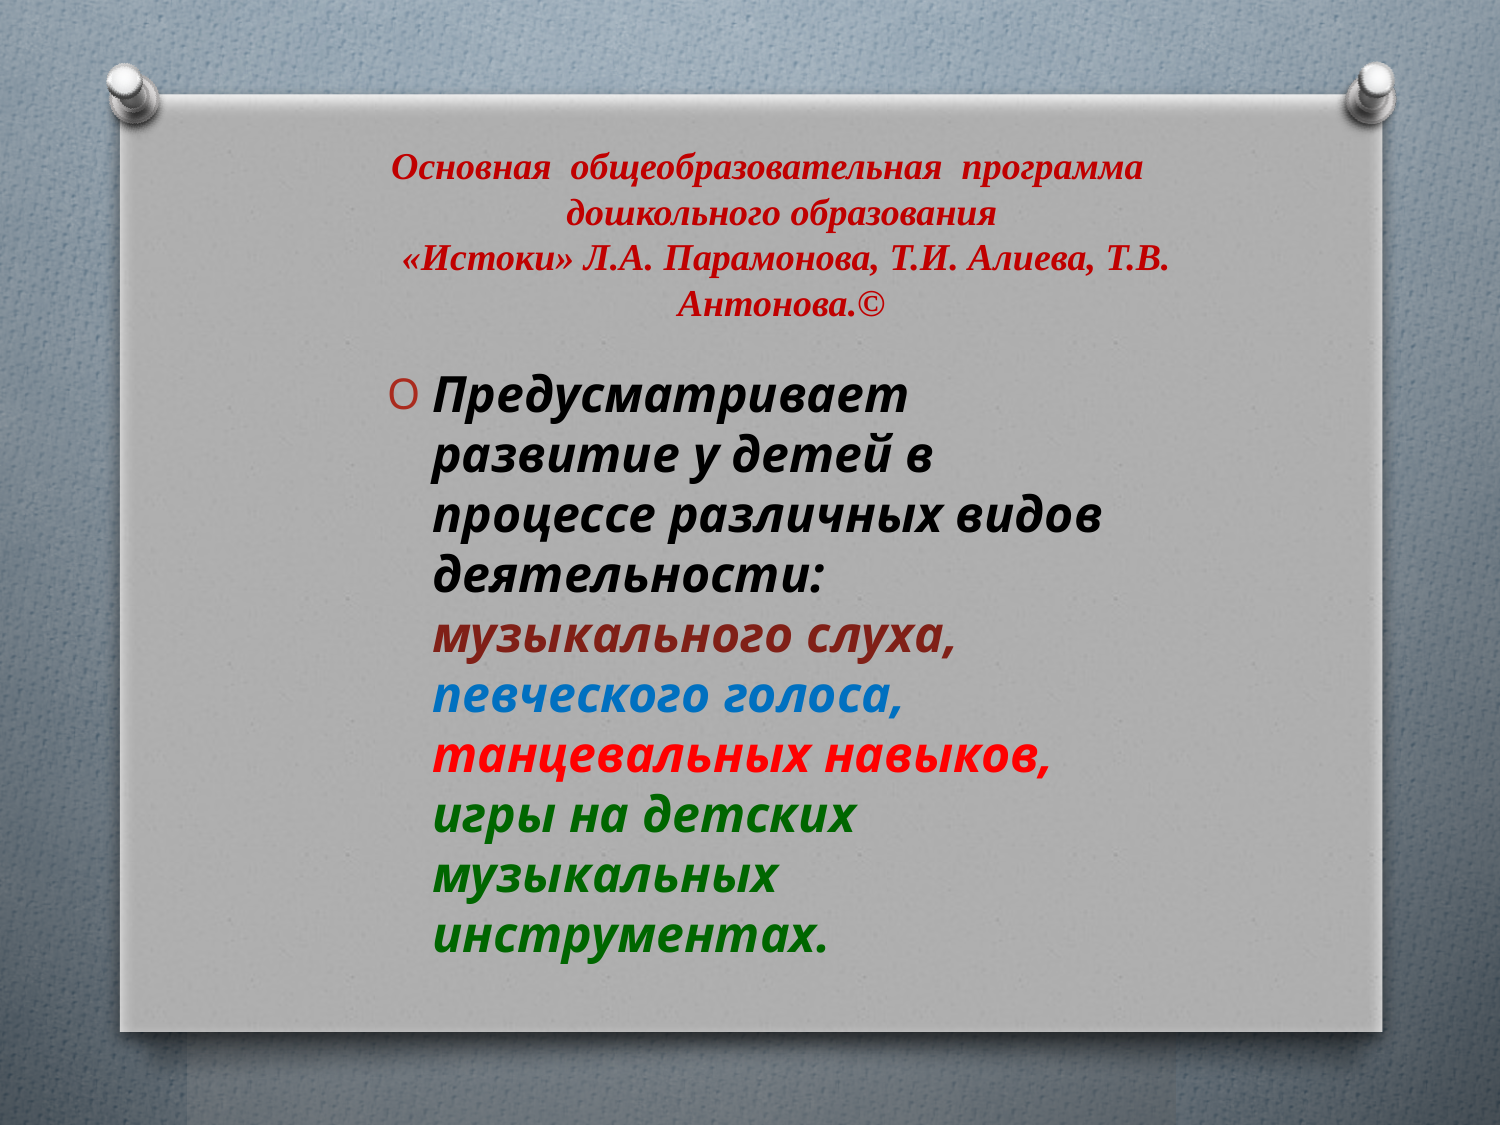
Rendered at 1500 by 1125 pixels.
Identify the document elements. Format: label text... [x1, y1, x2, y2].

picture [1317, 35, 1439, 156]
list Предусматривает развитие у детей в процессе различных видов деятельности: музыкального слуха, певческого голоса, танцевальных навыков, игры на детских музыкальных инструментах. [371, 338, 1176, 988]
title Основная общеобразовательная программа дошкольного образования «Истоки» Л.А. Парамонова, Т.И. Алиева, Т.В. Антонова.© [301, 134, 1235, 332]
picture [75, 29, 198, 153]
